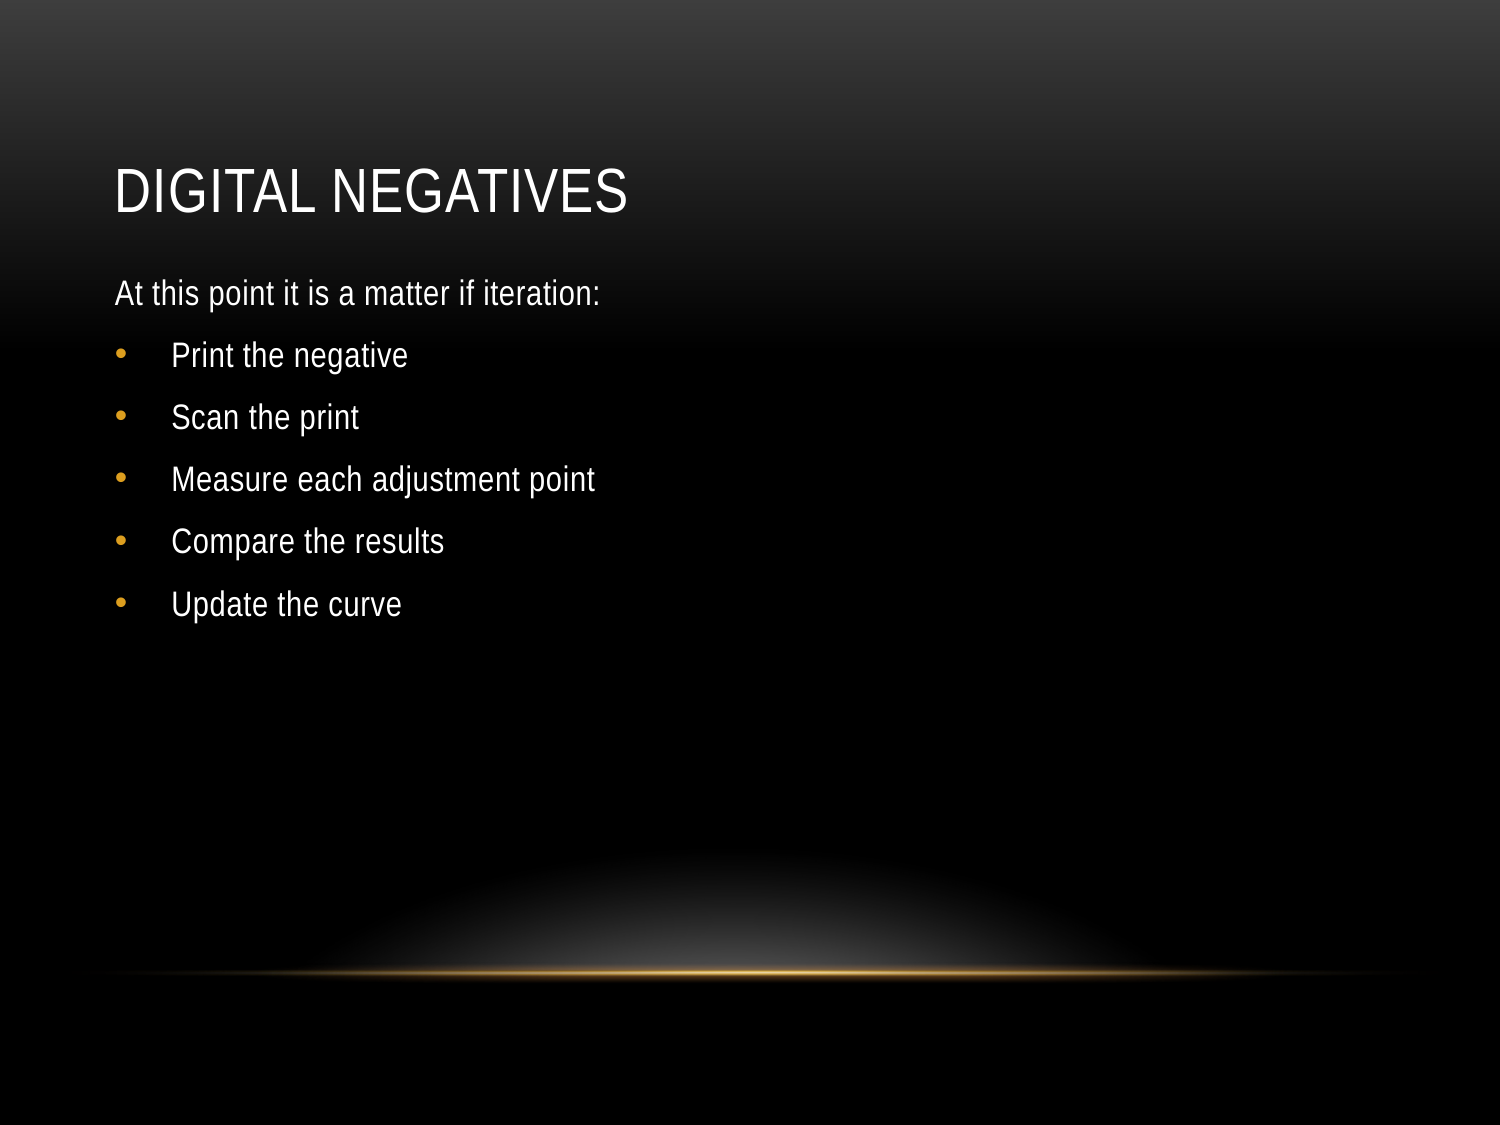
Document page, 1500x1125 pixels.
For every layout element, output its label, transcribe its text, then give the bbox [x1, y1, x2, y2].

title Digital Negatives [99, 45, 1400, 233]
picture [0, 0, 1500, 1125]
list At this point it is a matter if iteration: Print the negative Scan the print Measure each adjustment point Compare the results Update the curve [99, 262, 1400, 938]
